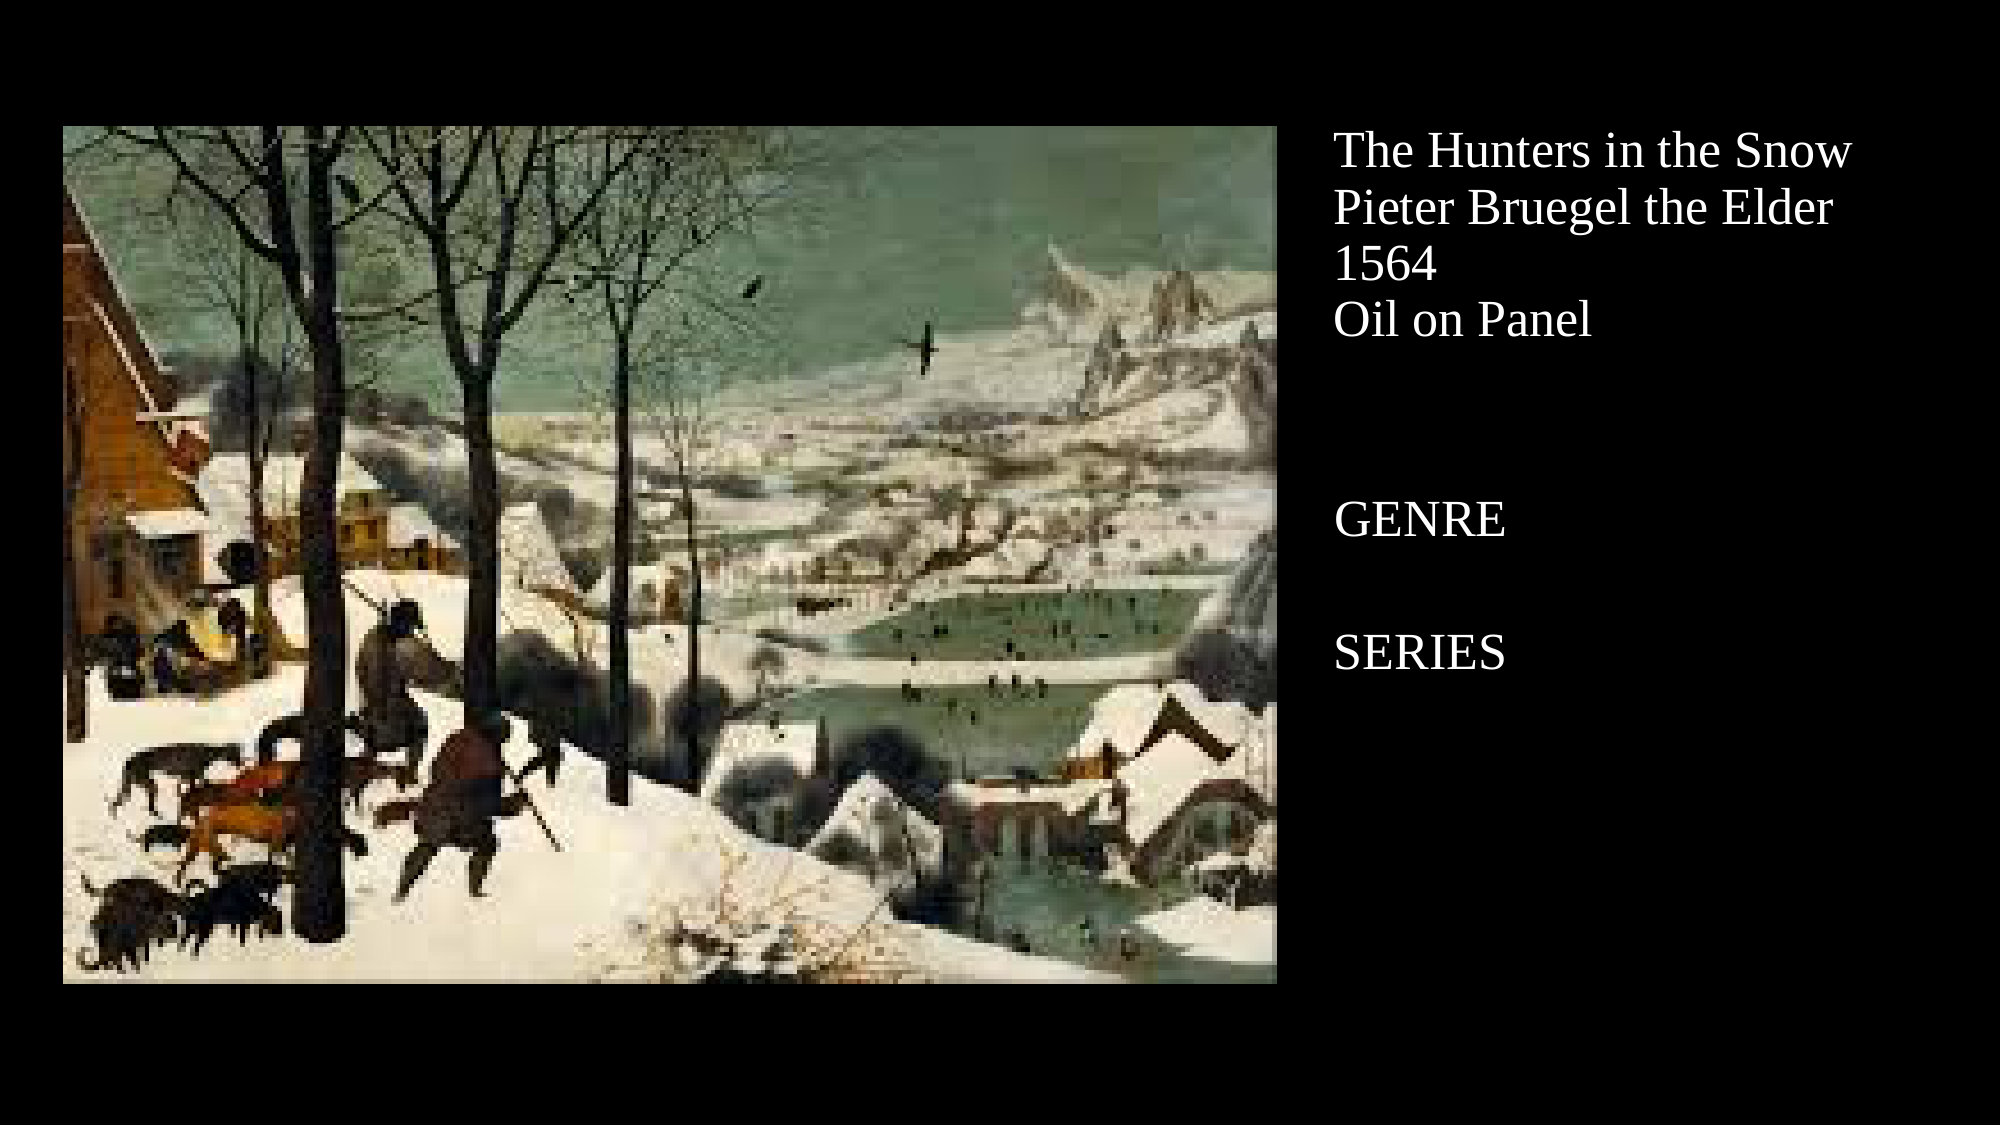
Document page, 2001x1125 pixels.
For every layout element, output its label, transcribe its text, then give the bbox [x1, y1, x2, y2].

title The Hunters in the Snow Pieter Bruegel the Elder 1564 Oil on Panel [1318, 126, 1905, 345]
text_box SERIES [1319, 609, 1523, 688]
picture [63, 126, 1277, 984]
text_box GENRE [1319, 477, 1523, 555]
